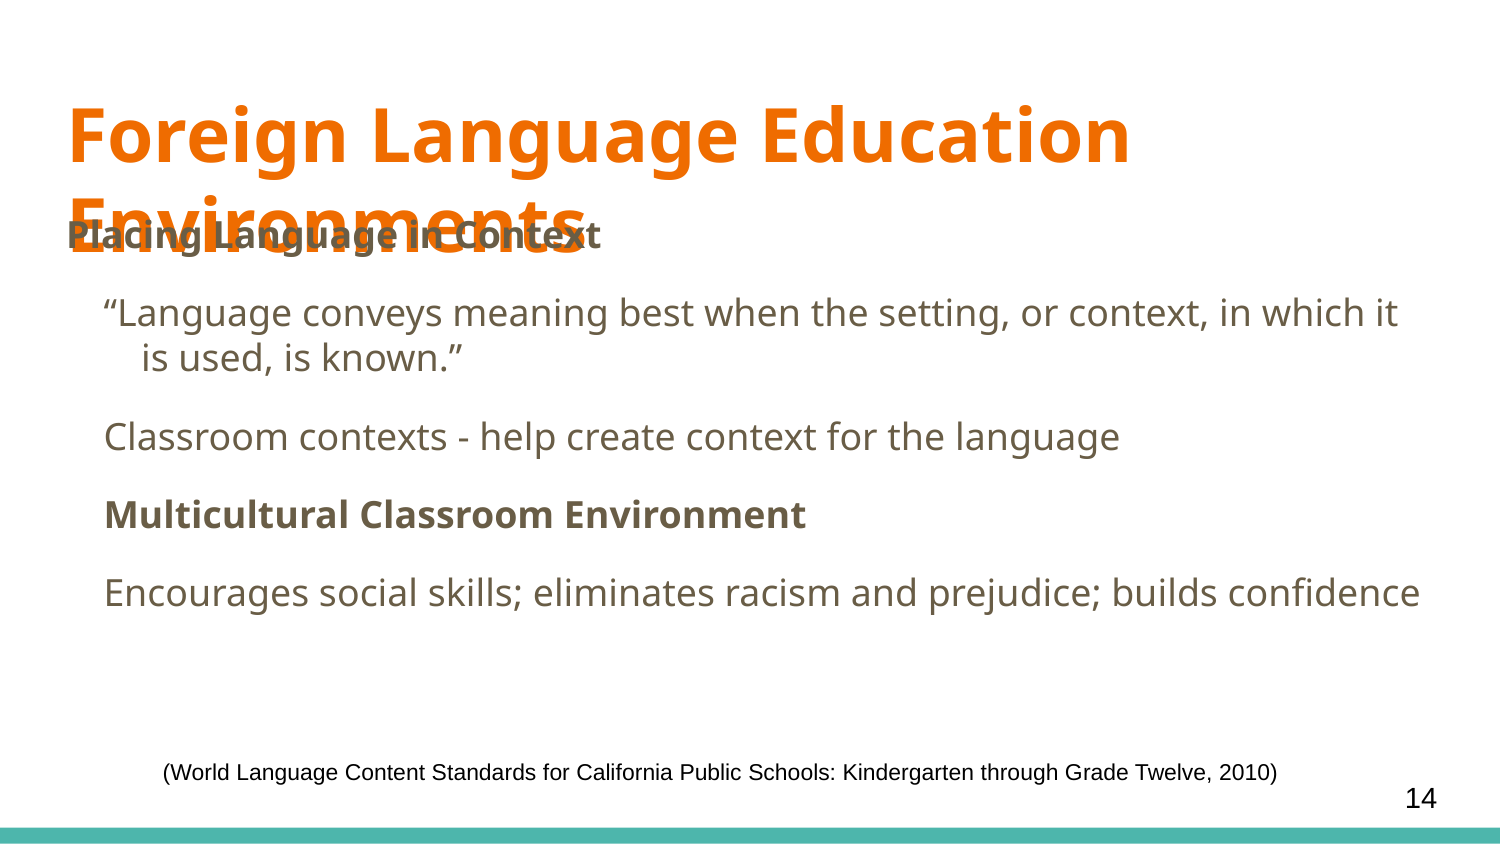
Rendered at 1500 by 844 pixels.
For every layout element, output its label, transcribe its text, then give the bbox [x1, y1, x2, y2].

list Placing Language in Context “Language conveys meaning best when the setting, or context, in which it is used, is known.” Classroom contexts - help create context for the language Multicultural Classroom Environment Encourages social skills; eliminates racism and prejudice; builds confidence [51, 195, 1449, 738]
text_box (World Language Content Standards for California Public Schools: Kindergarten through Grade Twelve, 2010) [147, 738, 1390, 815]
title Foreign Language Education Environments [51, 72, 1449, 189]
slide_number 14 [1389, 764, 1480, 830]
